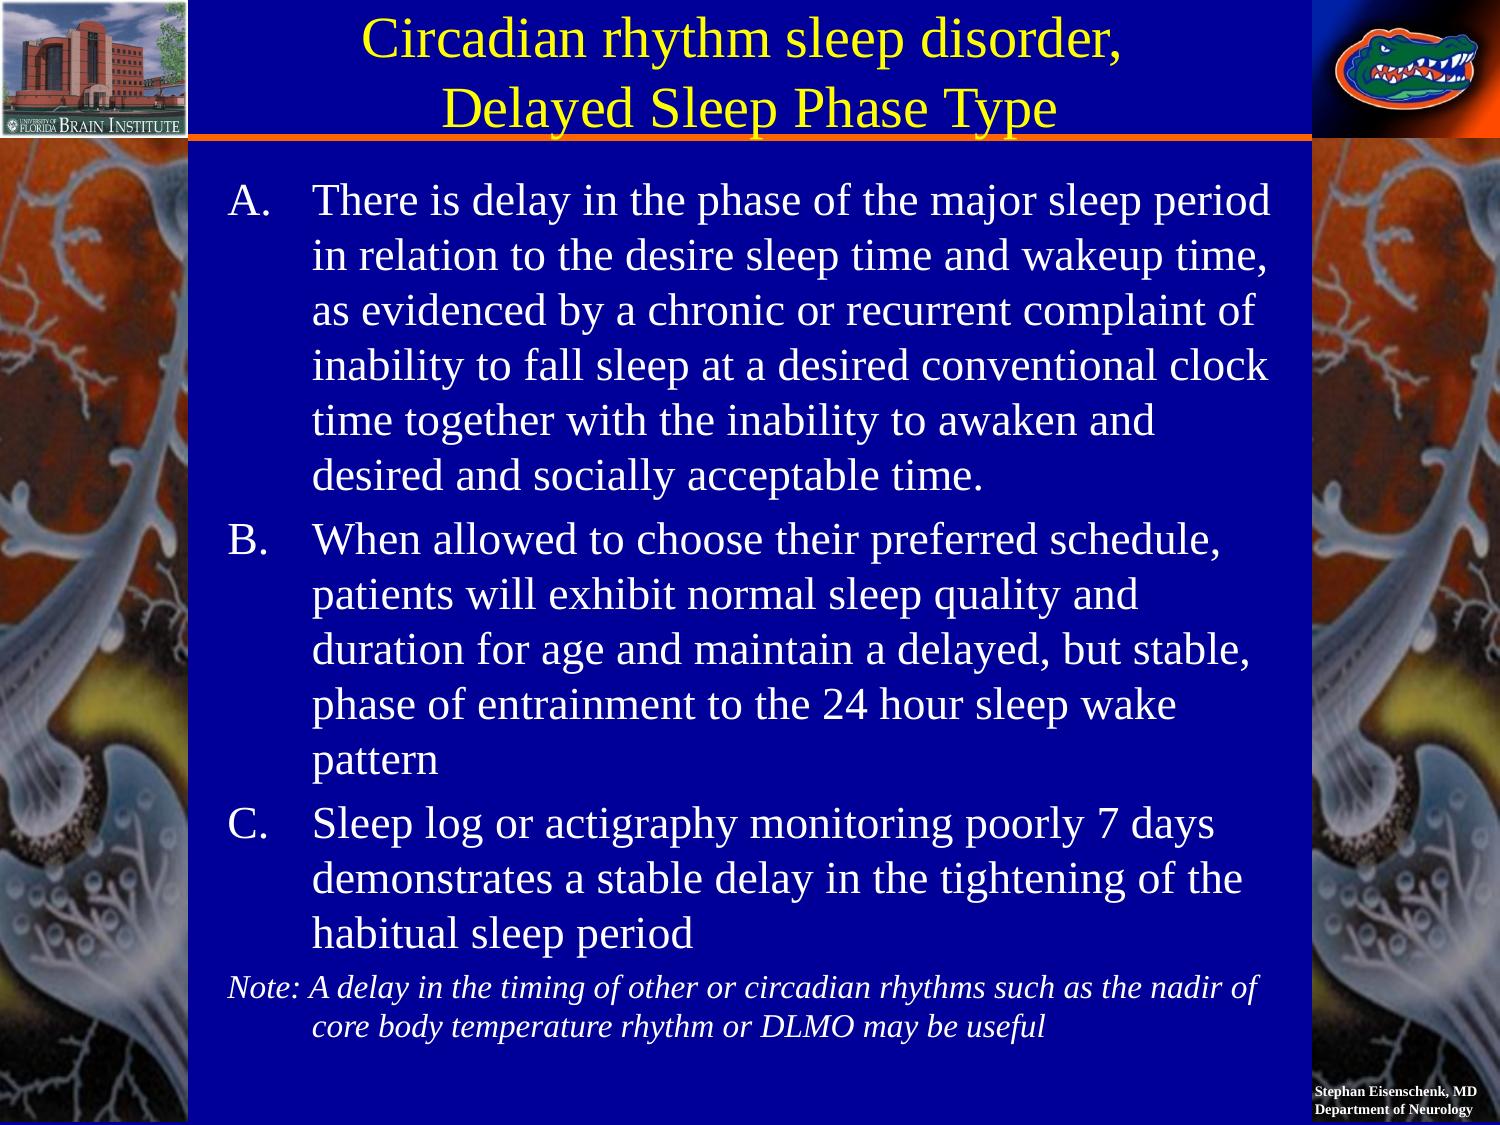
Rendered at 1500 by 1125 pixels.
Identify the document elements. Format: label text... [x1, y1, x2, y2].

title Circadian rhythm sleep disorder, Delayed Sleep Phase Type [187, 0, 1313, 138]
picture [1312, 0, 1500, 1122]
picture [0, 0, 188, 1122]
list There is delay in the phase of the major sleep period in relation to the desire sleep time and wakeup time, as evidenced by a chronic or recurrent complaint of inability to fall sleep at a desired conventional clock time together with the inability to awaken and desired and socially acceptable time. When allowed to choose their preferred schedule, patients will exhibit normal sleep quality and duration for age and maintain a delayed, but stable, phase of entrainment to the 24 hour sleep wake pattern Sleep log or actigraphy monitoring poorly 7 days demonstrates a stable delay in the tightening of the habitual sleep period Note: A delay in the timing of other or circadian rhythms such as the nadir of core body temperature rhythm or DLMO may be useful [212, 162, 1288, 863]
